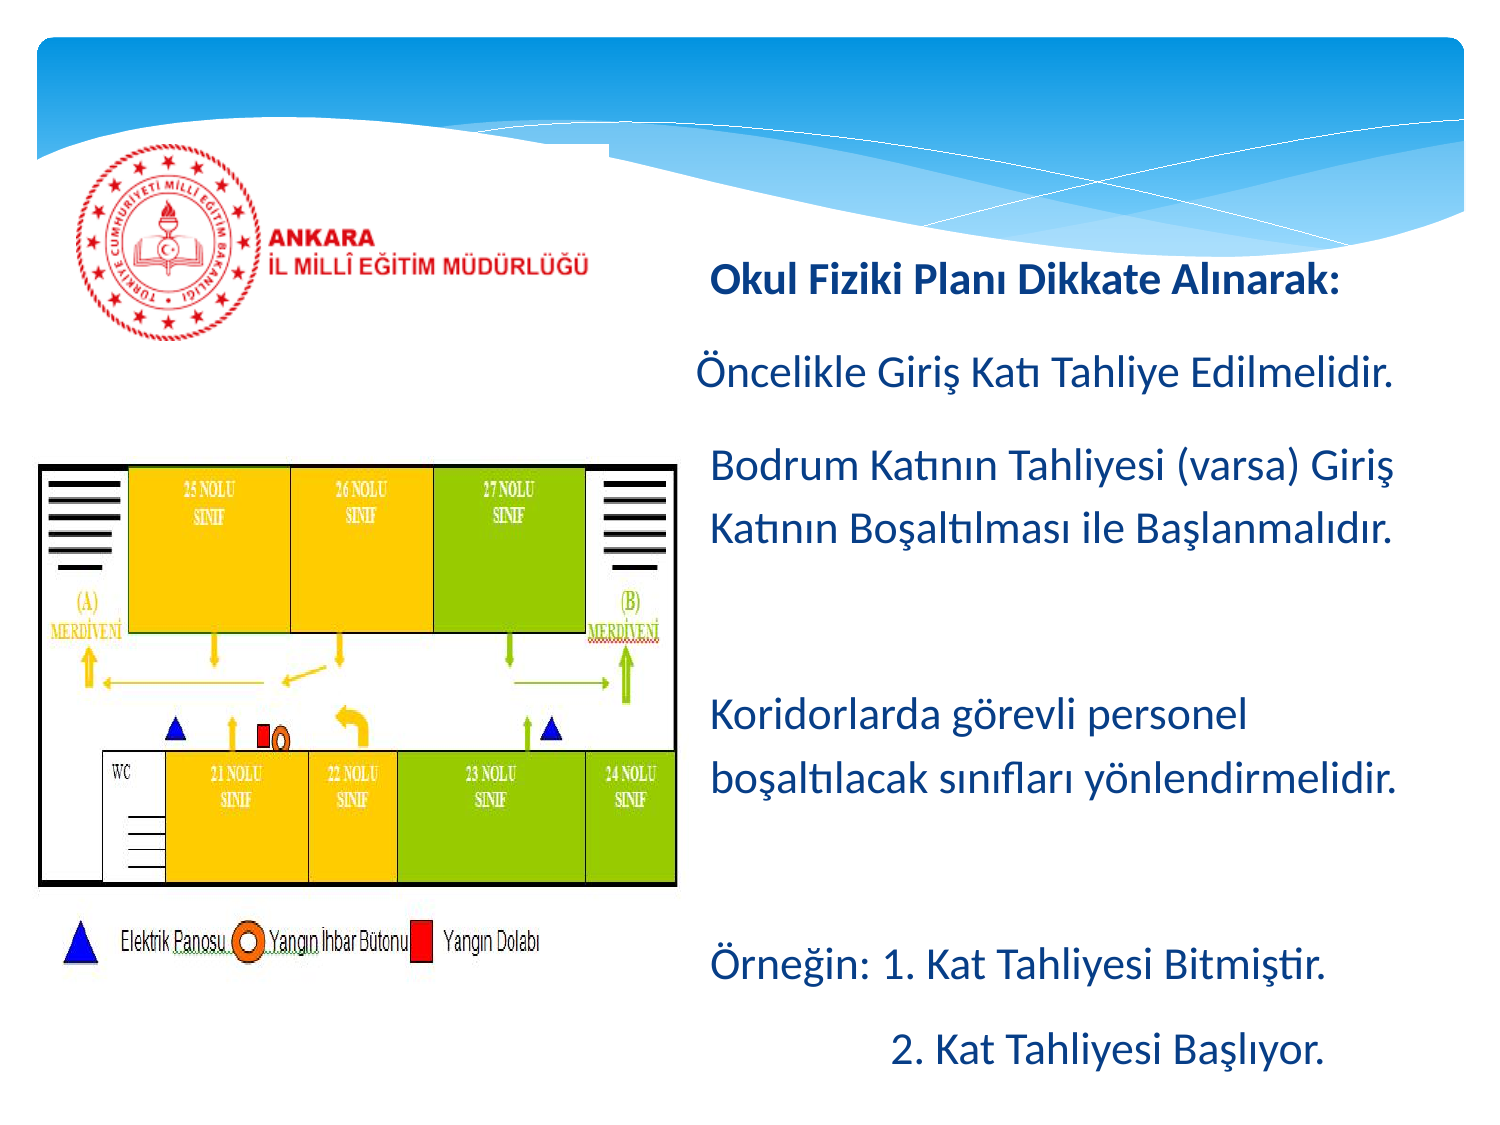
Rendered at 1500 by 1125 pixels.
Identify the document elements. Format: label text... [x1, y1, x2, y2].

list Okul Fiziki Planı Dikkate Alınarak: Öncelikle Giriş Katı Tahliye Edilmelidir. Bodrum Katının Tahliyesi (varsa) Giriş Katının Boşaltılması ile Başlanmalıdır. Koridorlarda görevli personel boşaltılacak sınıfları yönlendirmelidir. Örneğin: 1. Kat Tahliyesi Bitmiştir. 2. Kat Tahliyesi Başlıyor. [650, 208, 1447, 1106]
picture [76, 144, 609, 341]
picture [17, 455, 692, 1012]
